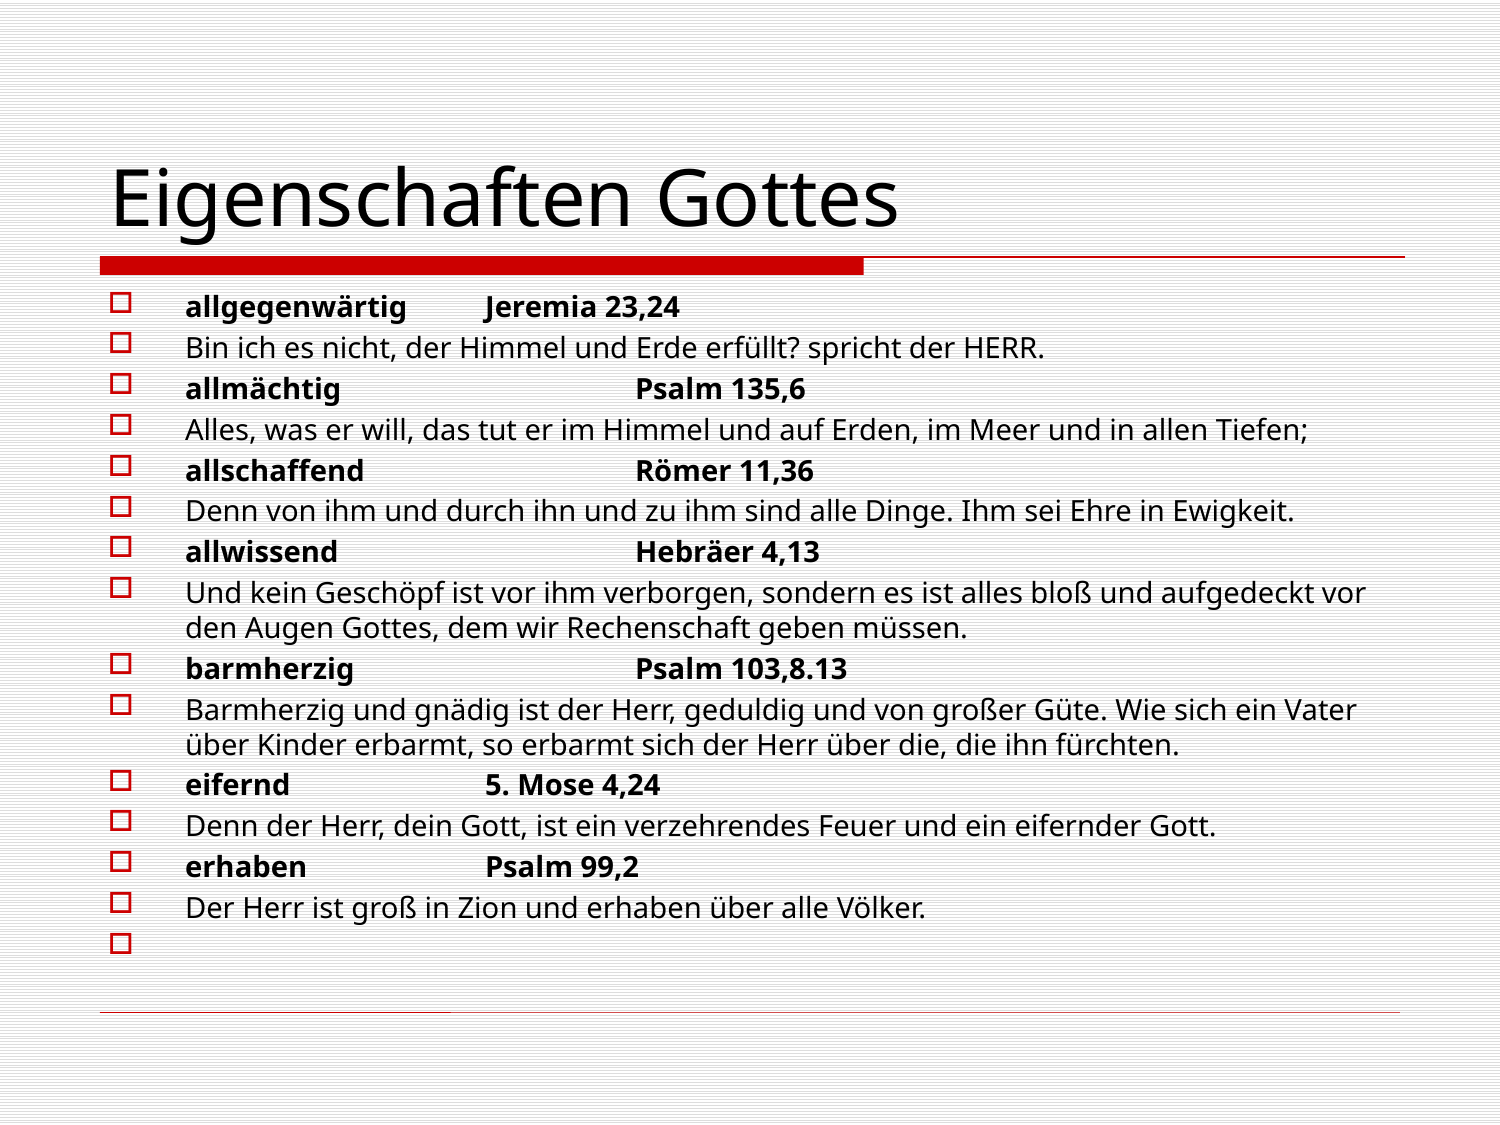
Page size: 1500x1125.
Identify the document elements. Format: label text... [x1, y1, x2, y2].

list allgegenwärtig Jeremia 23,24 Bin ich es nicht, der Himmel und Erde erfüllt? spricht der HERR. allmächtig Psalm 135,6 Alles, was er will, das tut er im Himmel und auf Erden, im Meer und in allen Tiefen; allschaffend Römer 11,36 Denn von ihm und durch ihn und zu ihm sind alle Dinge. Ihm sei Ehre in Ewigkeit. allwissend Hebräer 4,13 Und kein Geschöpf ist vor ihm verborgen, sondern es ist alles bloß und aufgedeckt vor den Augen Gottes, dem wir Rechenschaft geben müssen. barmherzig Psalm 103,8.13 Barmherzig und gnädig ist der Herr, geduldig und von großer Güte. Wie sich ein Vater über Kinder erbarmt, so erbarmt sich der Herr über die, die ihn fürchten. eifernd 5. Mose 4,24 Denn der Herr, dein Gott, ist ein verzehrendes Feuer und ein eifernder Gott. erhaben Psalm 99,2 Der Herr ist groß in Zion und erhaben über alle Völker. [92, 240, 1406, 941]
title Eigenschaften Gottes [94, 50, 1407, 250]
